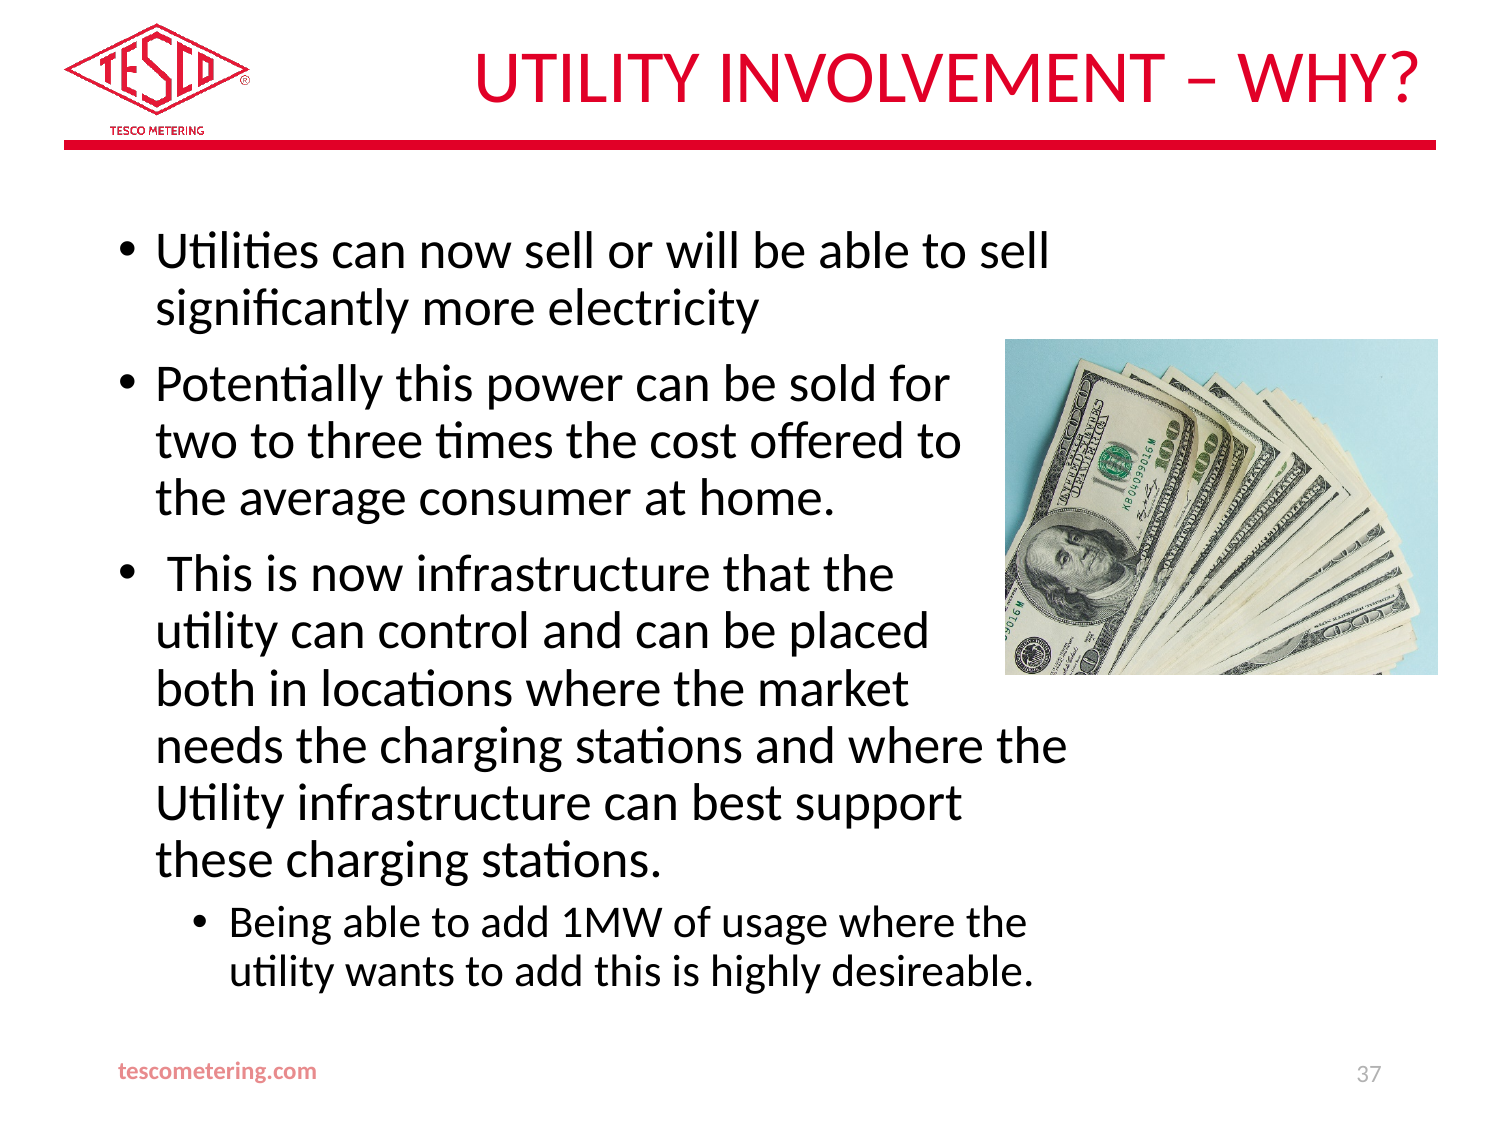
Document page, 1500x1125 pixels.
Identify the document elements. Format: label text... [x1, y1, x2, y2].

footer tescometering.com [103, 1039, 610, 1100]
title Utility Involvement – why? [255, 22, 1438, 134]
slide_number 37 [1059, 1042, 1397, 1103]
picture [1005, 339, 1438, 675]
list Utilities can now sell or will be able to sell significantly more electricity Potentially this power can be sold for two to three times the cost offered to the average consumer at home. This is now infrastructure that the utility can control and can be placed both in locations where the market needs the charging stations and where the Utility infrastructure can best support these charging stations. Being able to add 1MW of usage where the utility wants to add this is highly desireable. [103, 214, 1100, 1010]
picture [63, 23, 250, 138]
